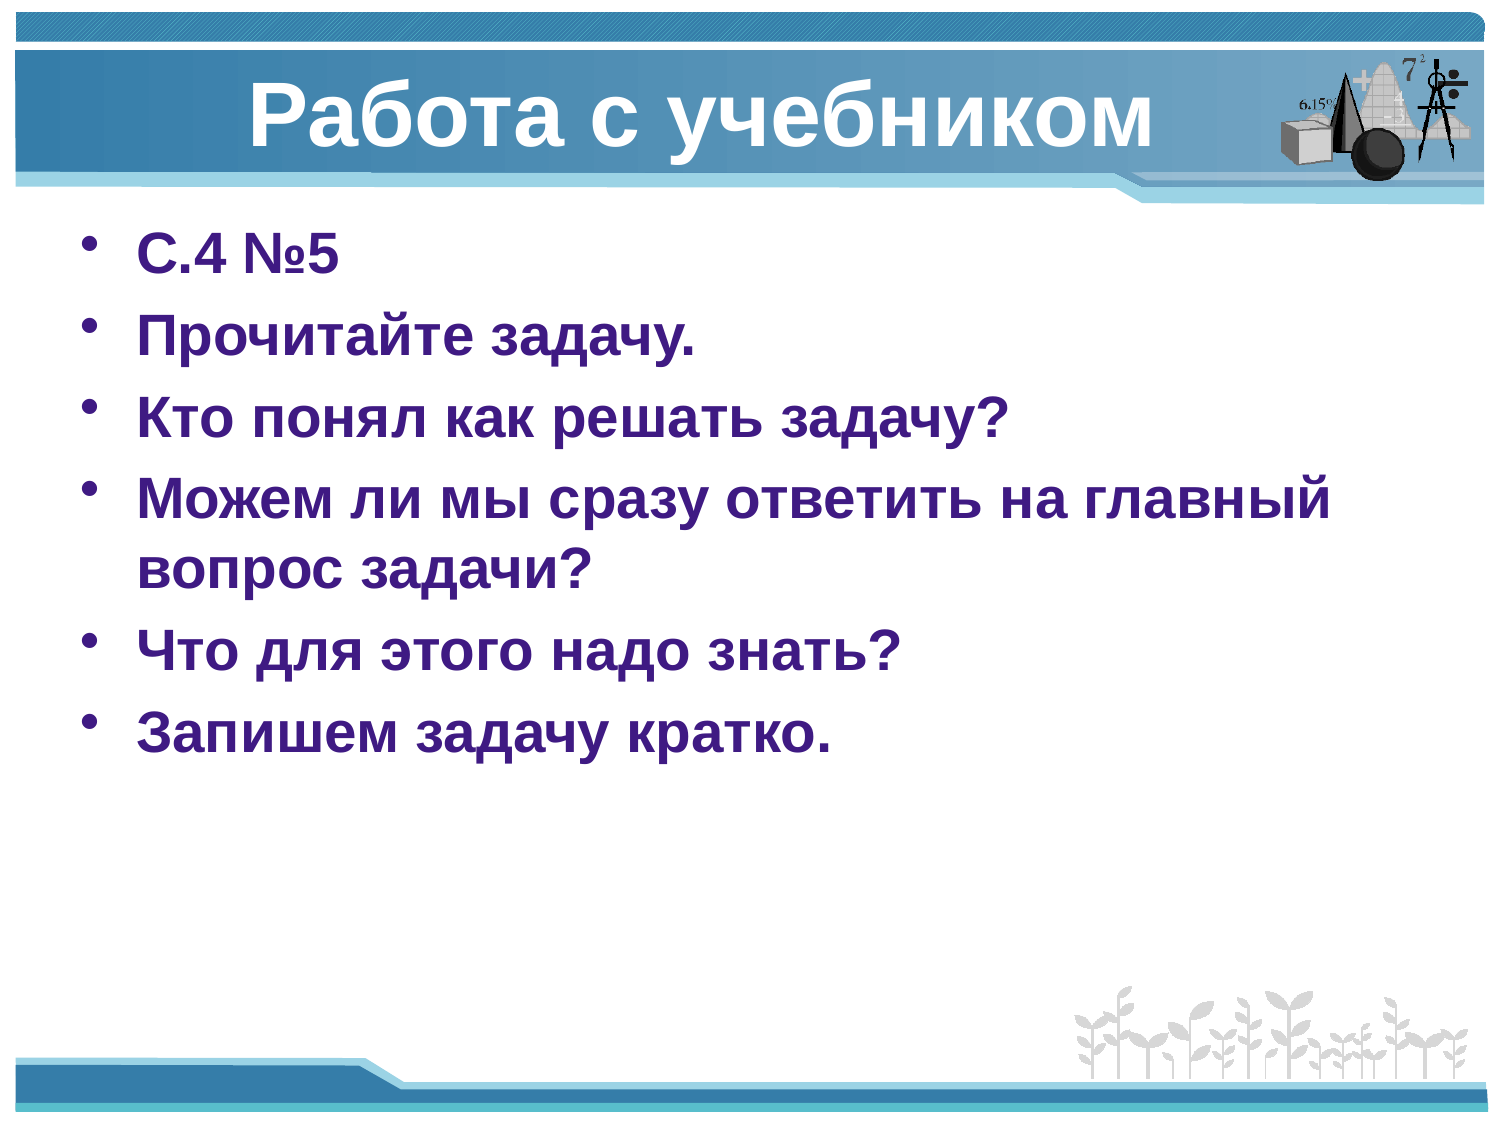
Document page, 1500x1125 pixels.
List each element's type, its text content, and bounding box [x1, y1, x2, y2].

picture [1329, 54, 1471, 181]
title Работа с учебником [75, 39, 1329, 182]
list С.4 №5 Прочитайте задачу. Кто понял как решать задачу? Можем ли мы сразу ответить на главный вопрос задачи? Что для этого надо знать? Запишем задачу кратко. [64, 208, 1461, 1013]
